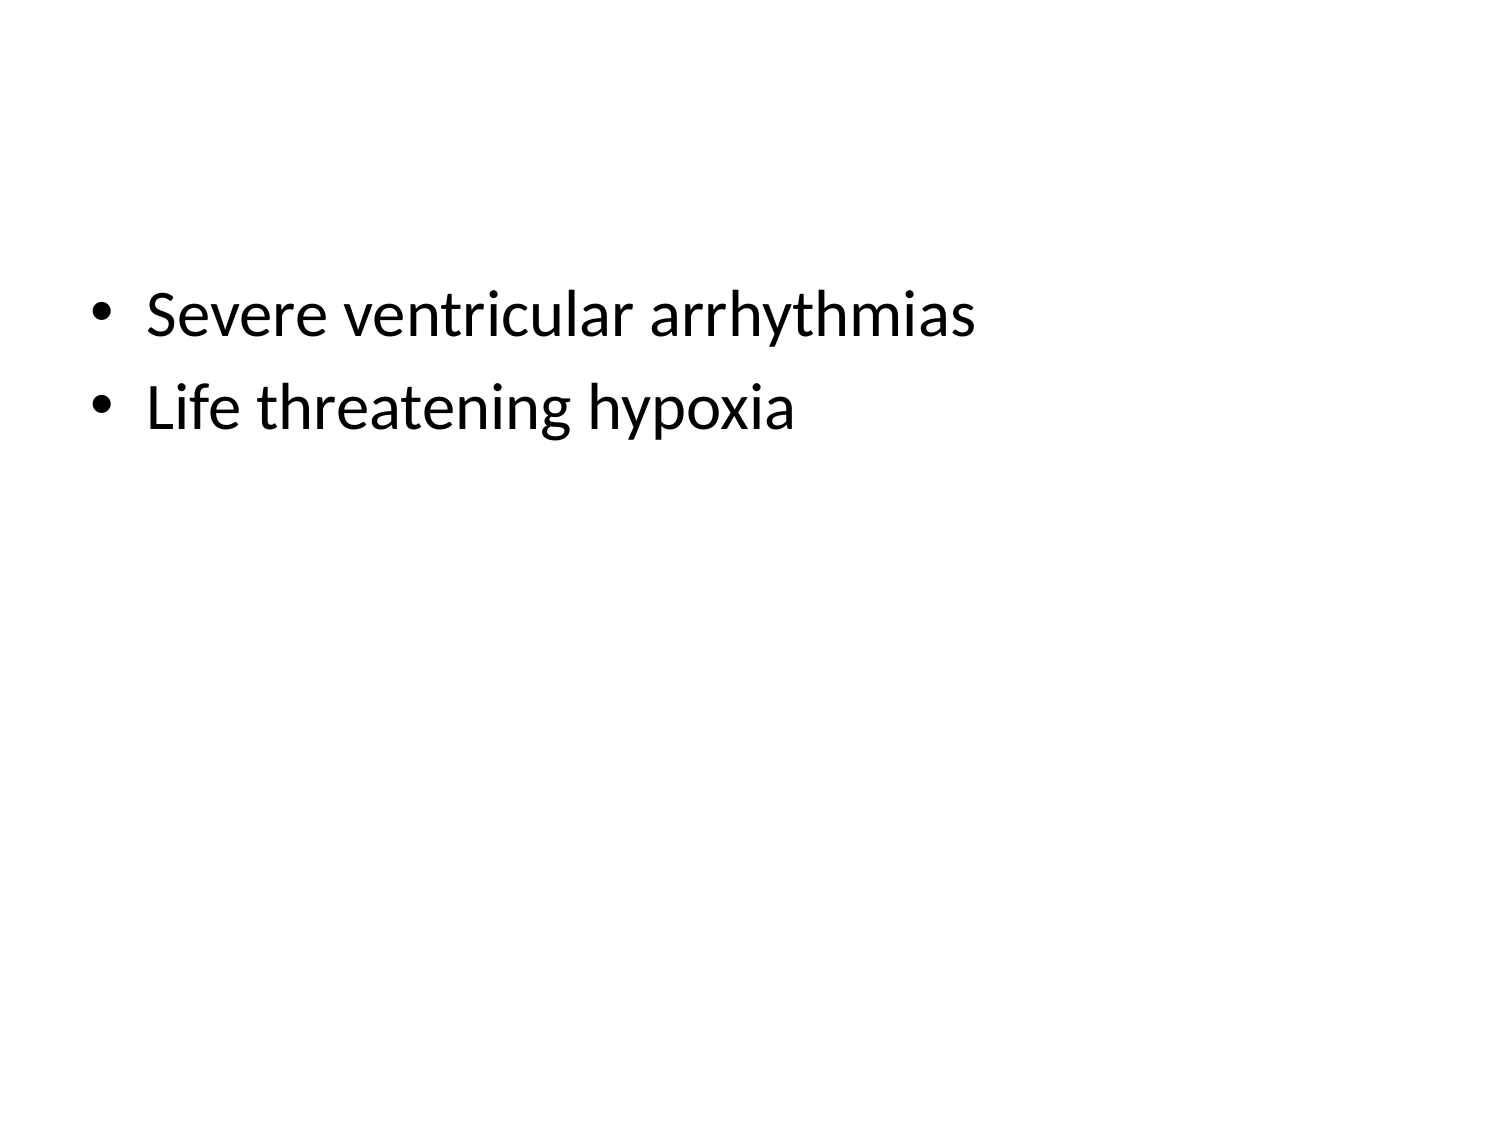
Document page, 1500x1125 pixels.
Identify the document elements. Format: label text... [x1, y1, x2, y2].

list Severe ventricular arrhythmias Life threatening hypoxia [75, 262, 1425, 1005]
